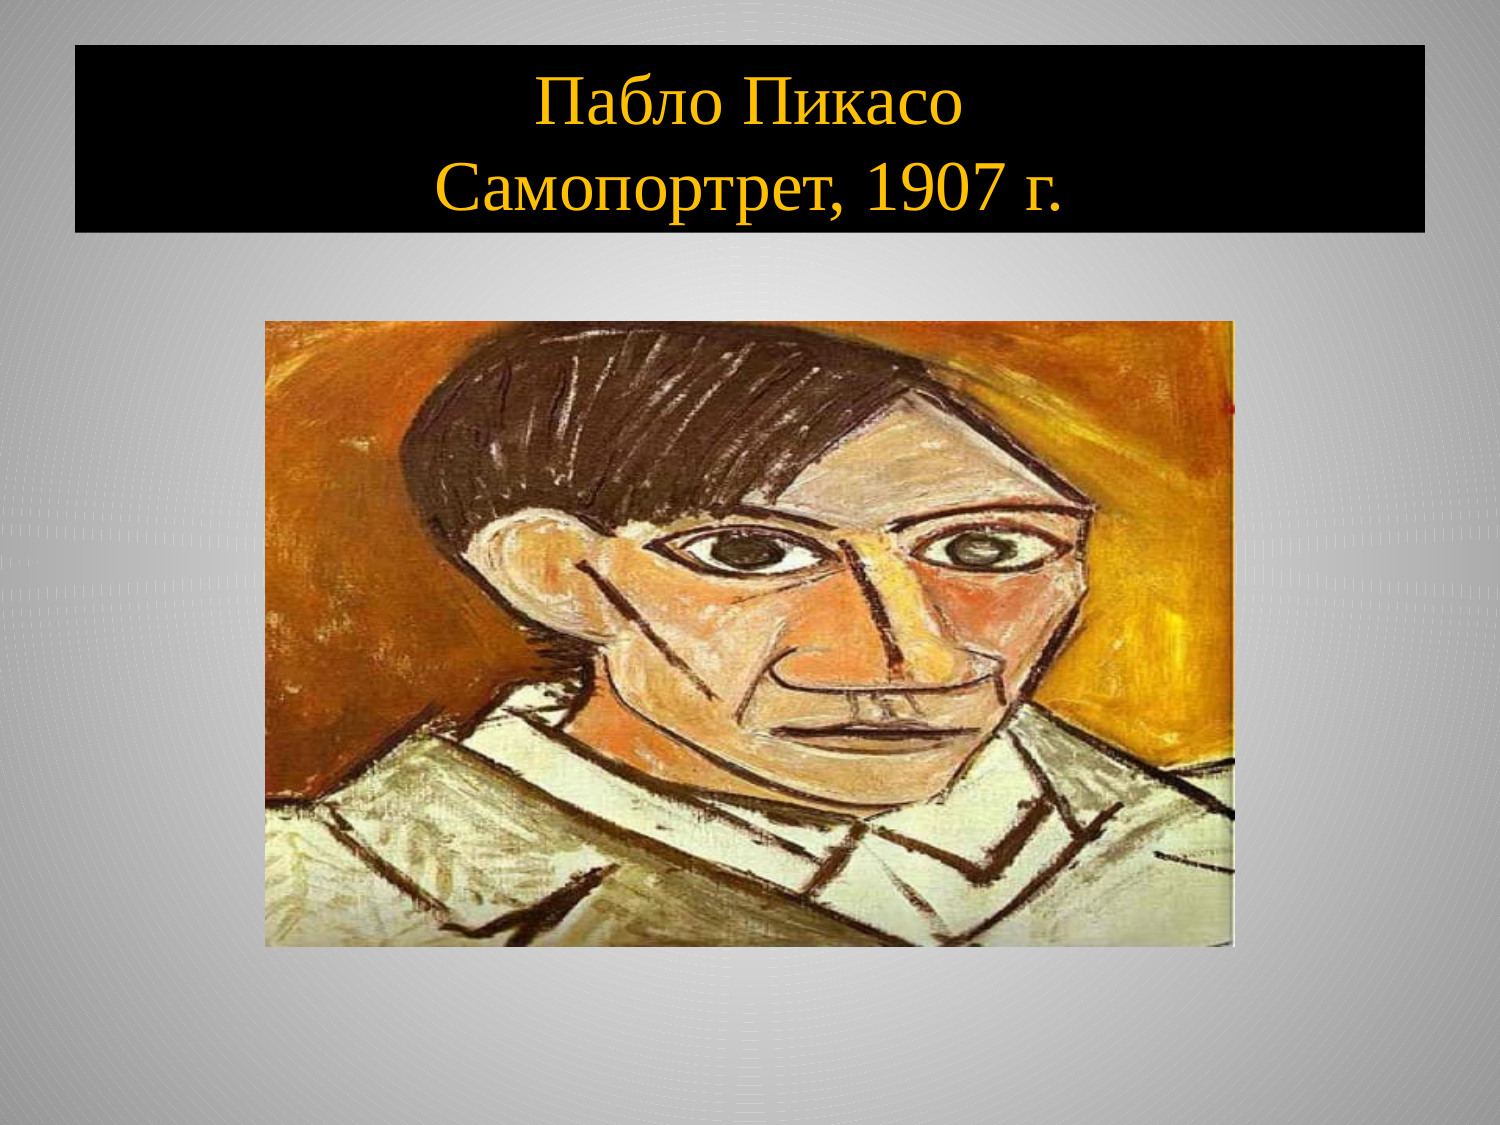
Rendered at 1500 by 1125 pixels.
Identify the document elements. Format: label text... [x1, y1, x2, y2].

title Пабло Пикасо Самопортрет, 1907 г. [75, 45, 1425, 233]
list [265, 320, 1235, 947]
